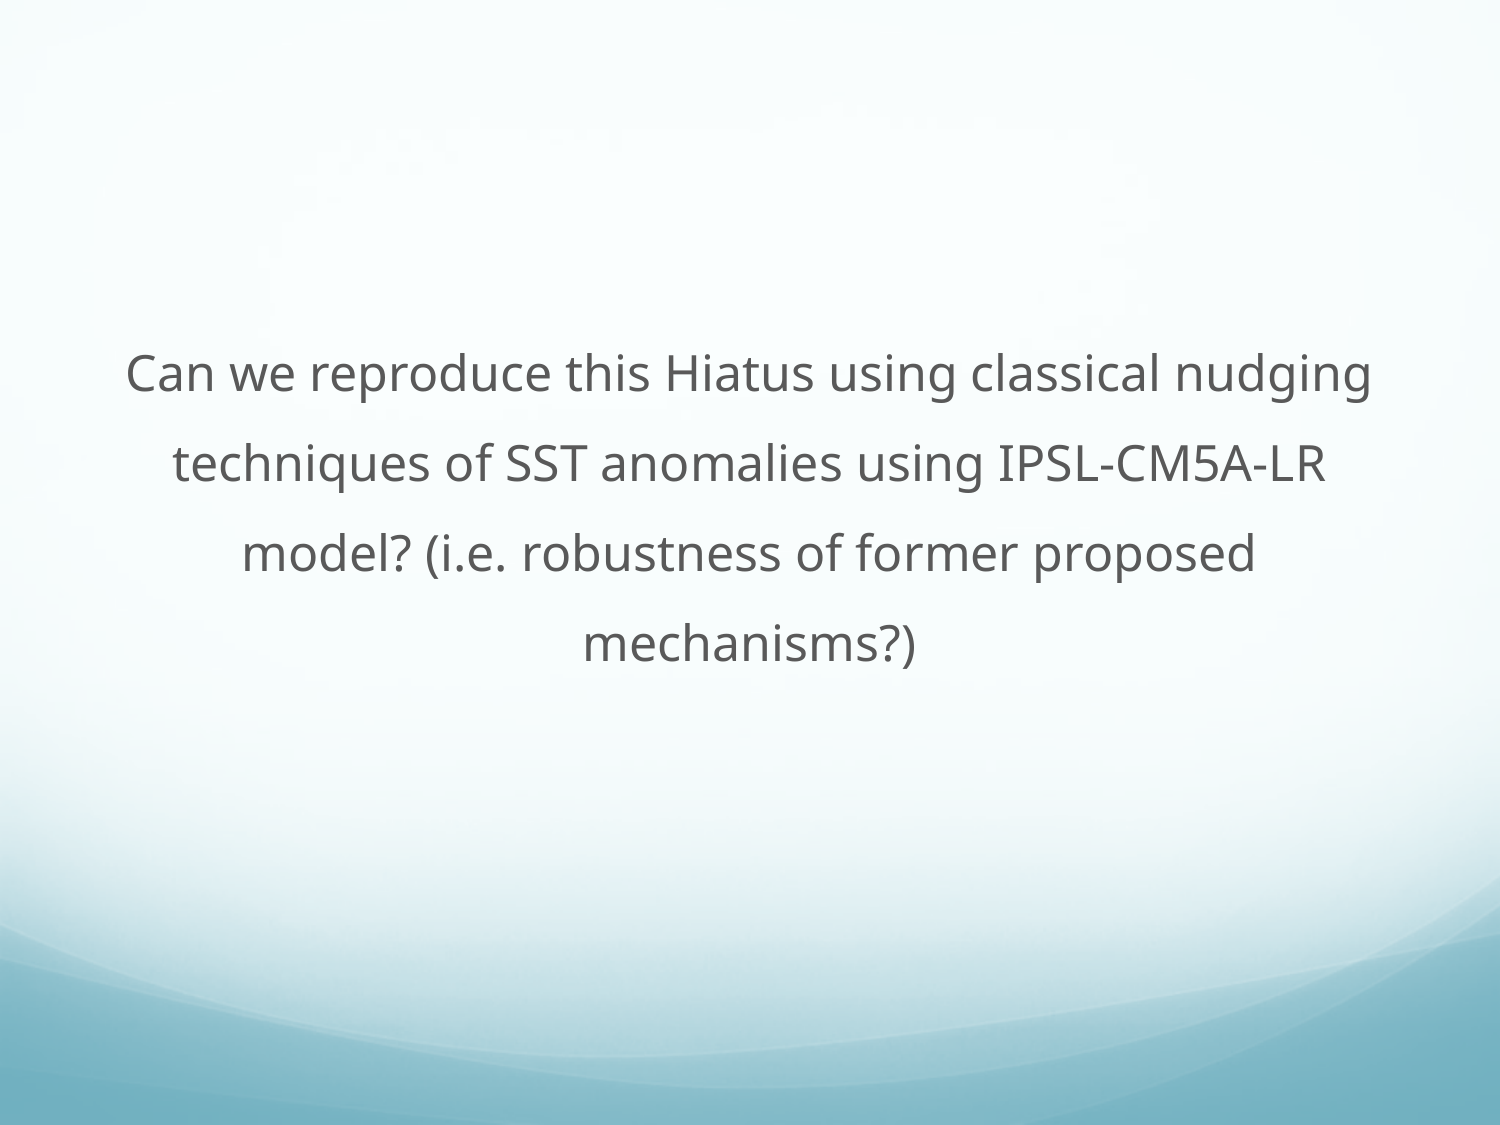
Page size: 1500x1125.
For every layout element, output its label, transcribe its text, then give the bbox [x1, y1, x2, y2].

list Can we reproduce this Hiatus using classical nudging techniques of SST anomalies using IPSL-CM5A-LR model? (i.e. robustness of former proposed mechanisms?) [90, 202, 1410, 894]
